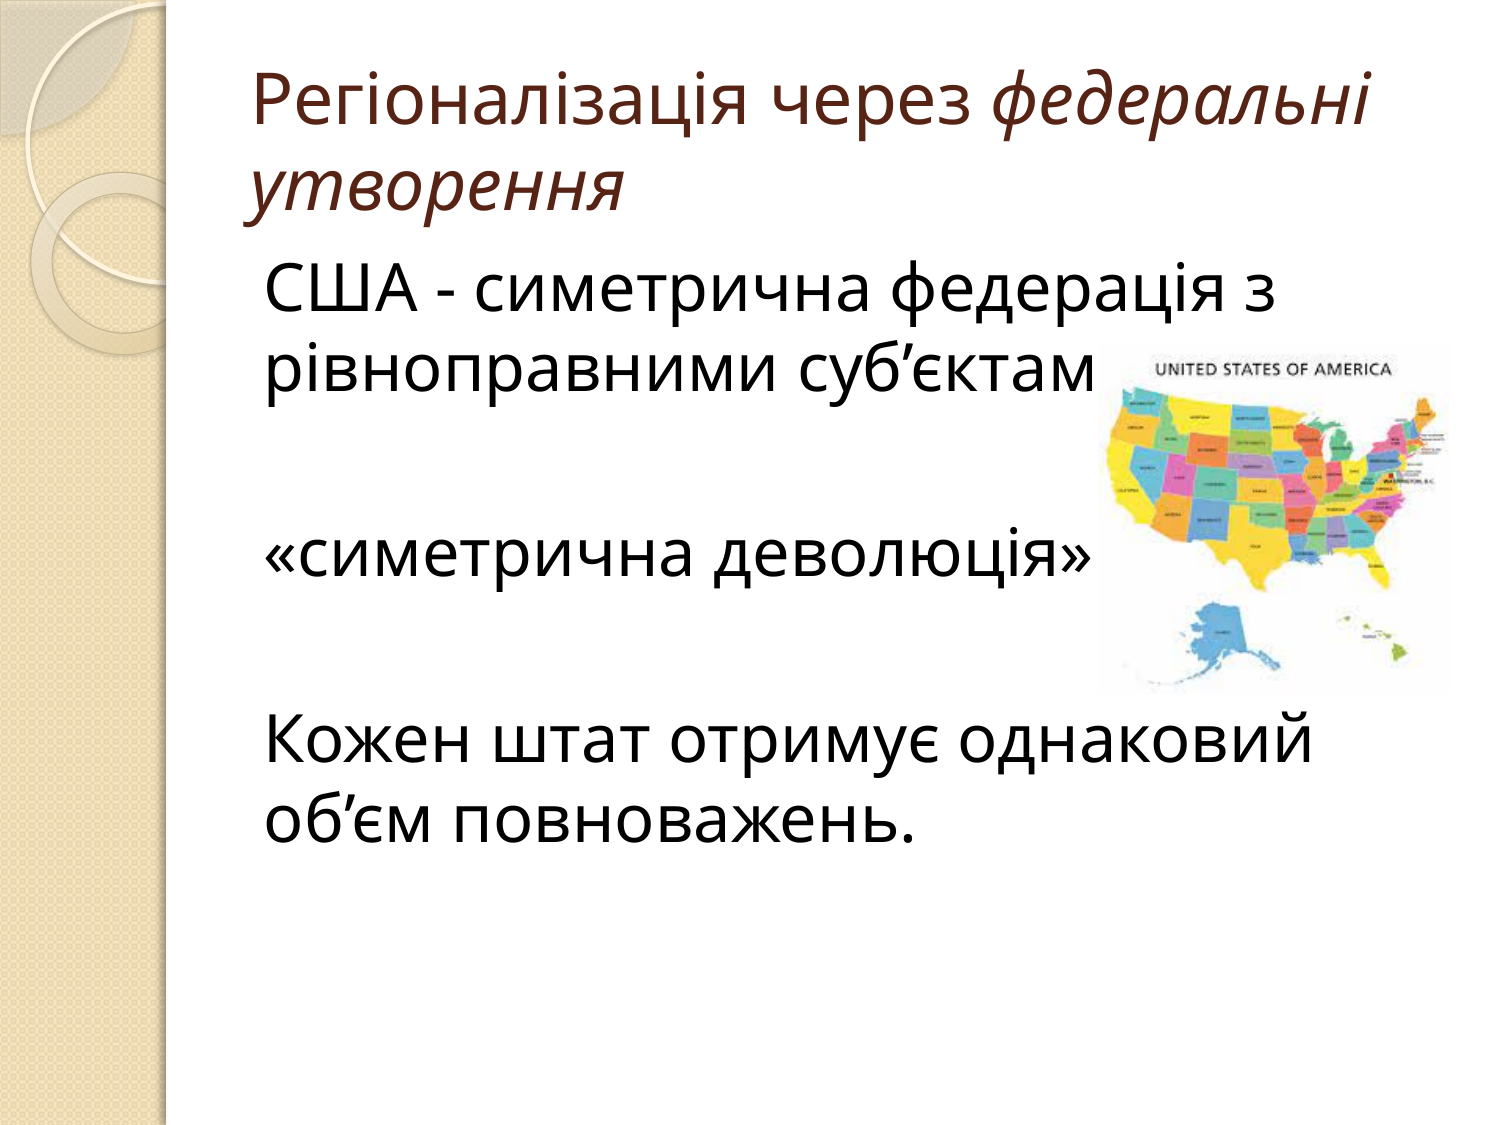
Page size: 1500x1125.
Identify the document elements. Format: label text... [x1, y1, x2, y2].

title Регіоналізація через федеральні утворення [235, 45, 1466, 233]
picture [1098, 342, 1451, 695]
list США - симетрична федерація з рівноправними суб’єктами «симетрична деволюція» Кожен штат отримує однаковий об’єм повноважень. [235, 237, 1466, 1025]
